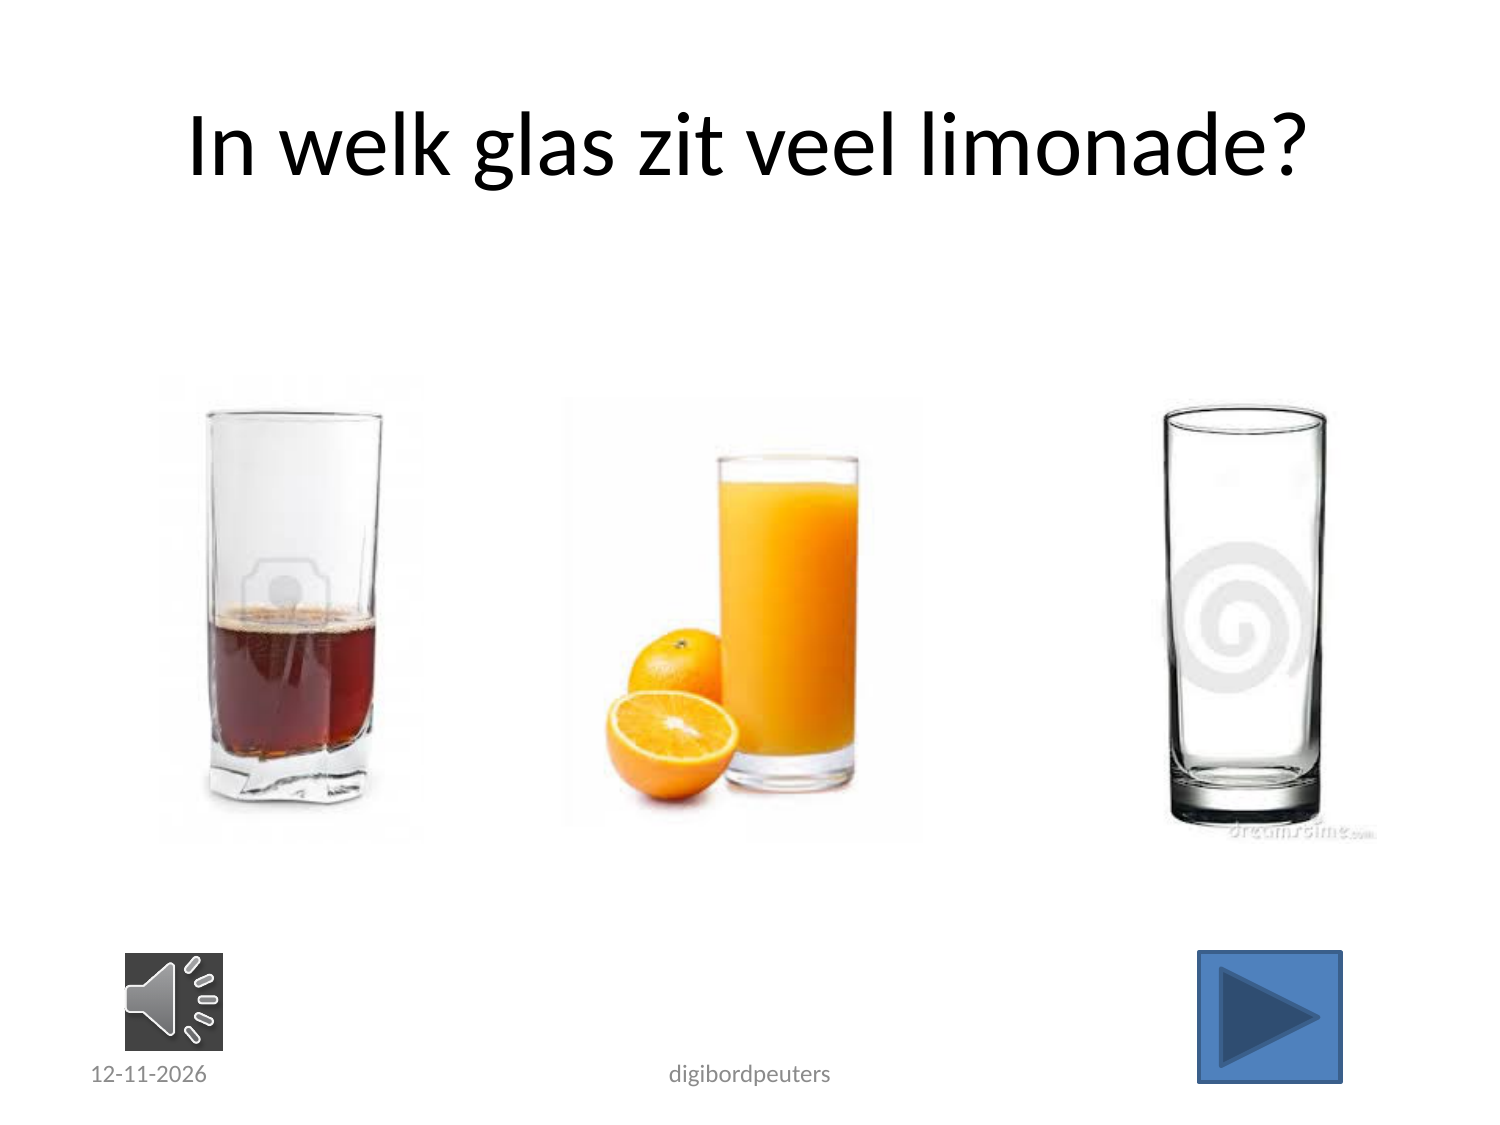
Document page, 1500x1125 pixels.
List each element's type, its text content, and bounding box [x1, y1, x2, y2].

title In welk glas zit veel limonade? [75, 45, 1425, 233]
text_box [1197, 950, 1343, 1084]
picture [159, 375, 424, 844]
picture [525, 396, 972, 844]
picture [1114, 374, 1378, 844]
footer digibordpeuters [512, 1042, 988, 1103]
picture [123, 952, 225, 1053]
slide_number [75, 1042, 425, 1103]
